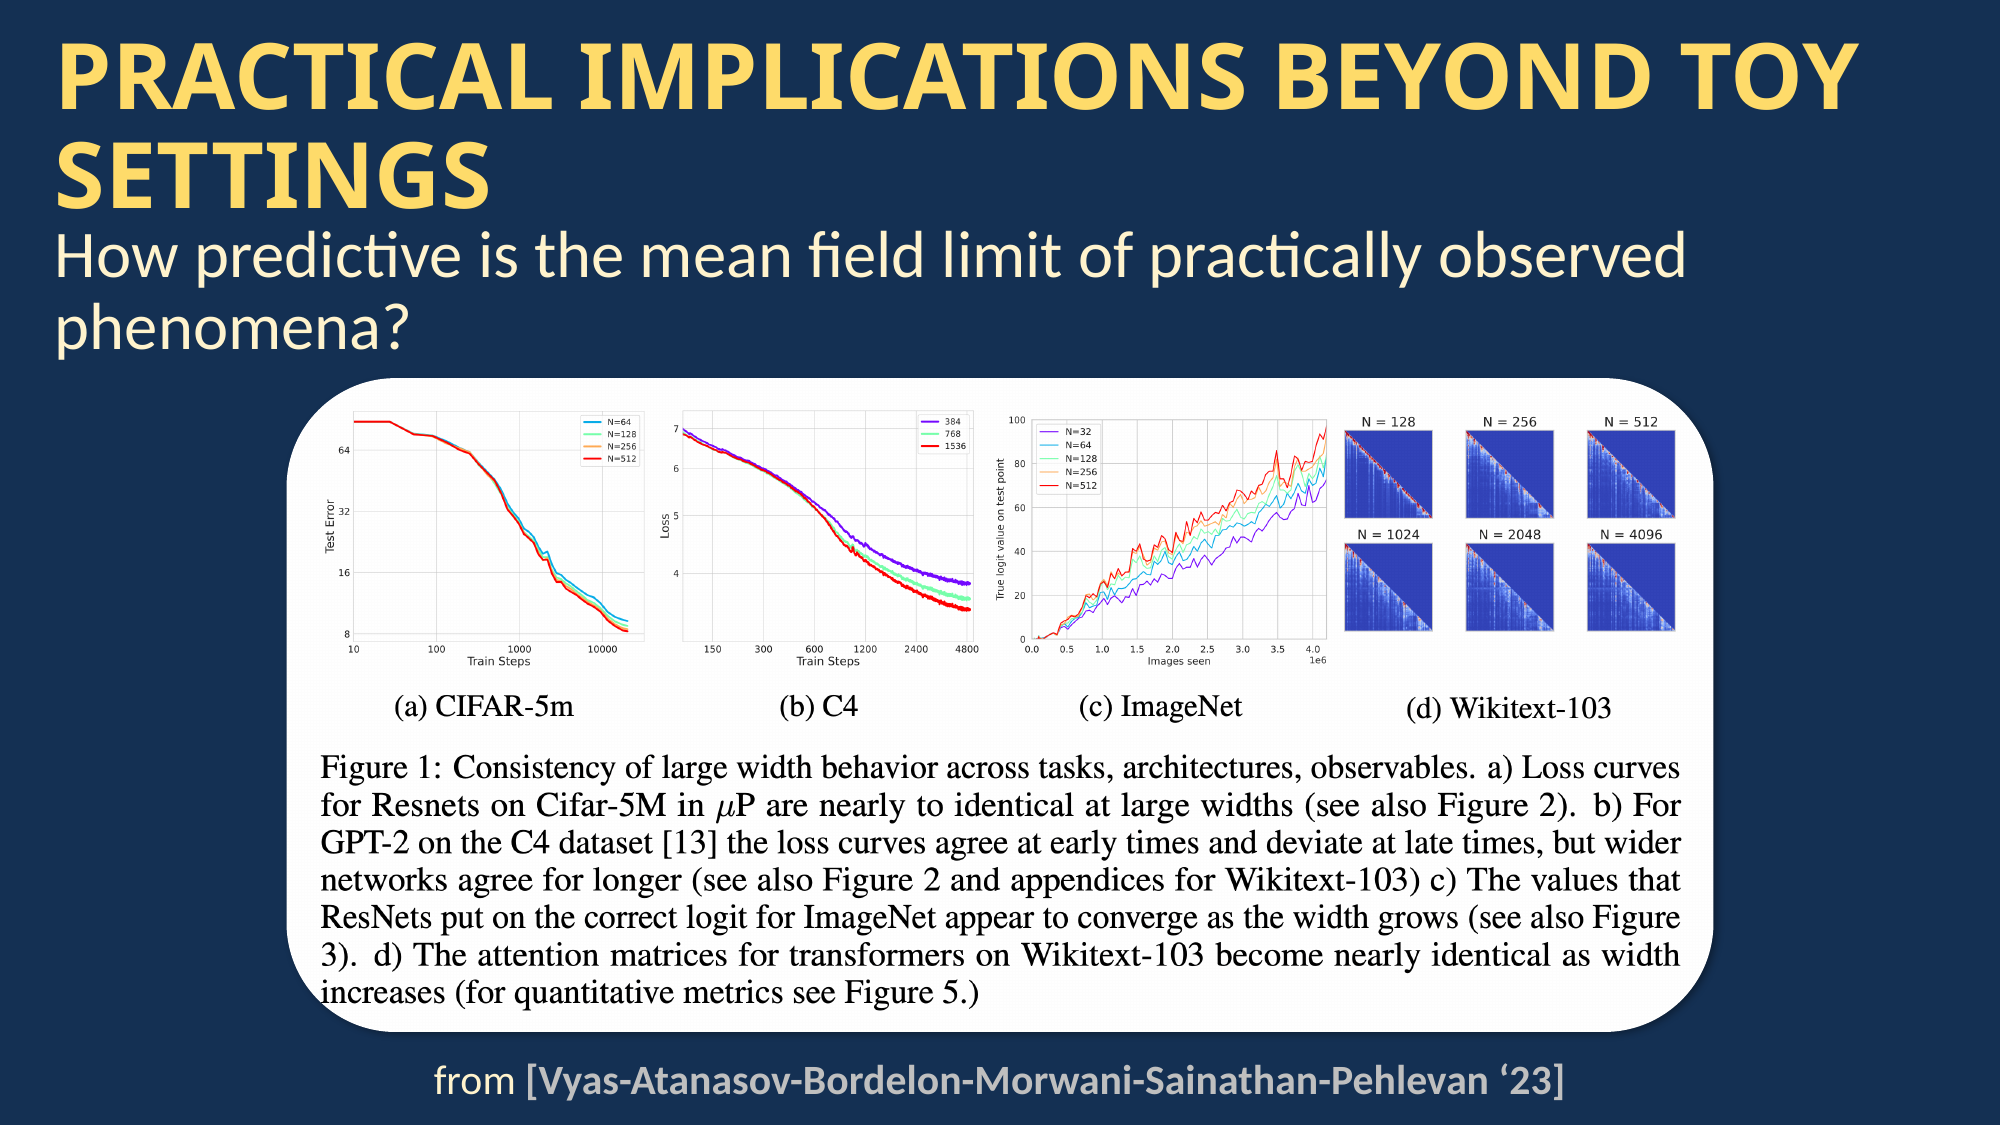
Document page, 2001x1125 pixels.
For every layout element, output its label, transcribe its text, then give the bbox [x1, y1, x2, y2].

title PRACTICAL IMPLICATIONS BEYOND TOY SETTINGS [39, 46, 1960, 212]
text_box How predictive is the mean field limit of practically observed phenomena? [39, 212, 1960, 1079]
text_box from [Vyas-Atanasov-Bordelon-Morwani-Sainathan-Pehlevan ‘23] [418, 1045, 1581, 1111]
picture [286, 378, 1714, 1032]
